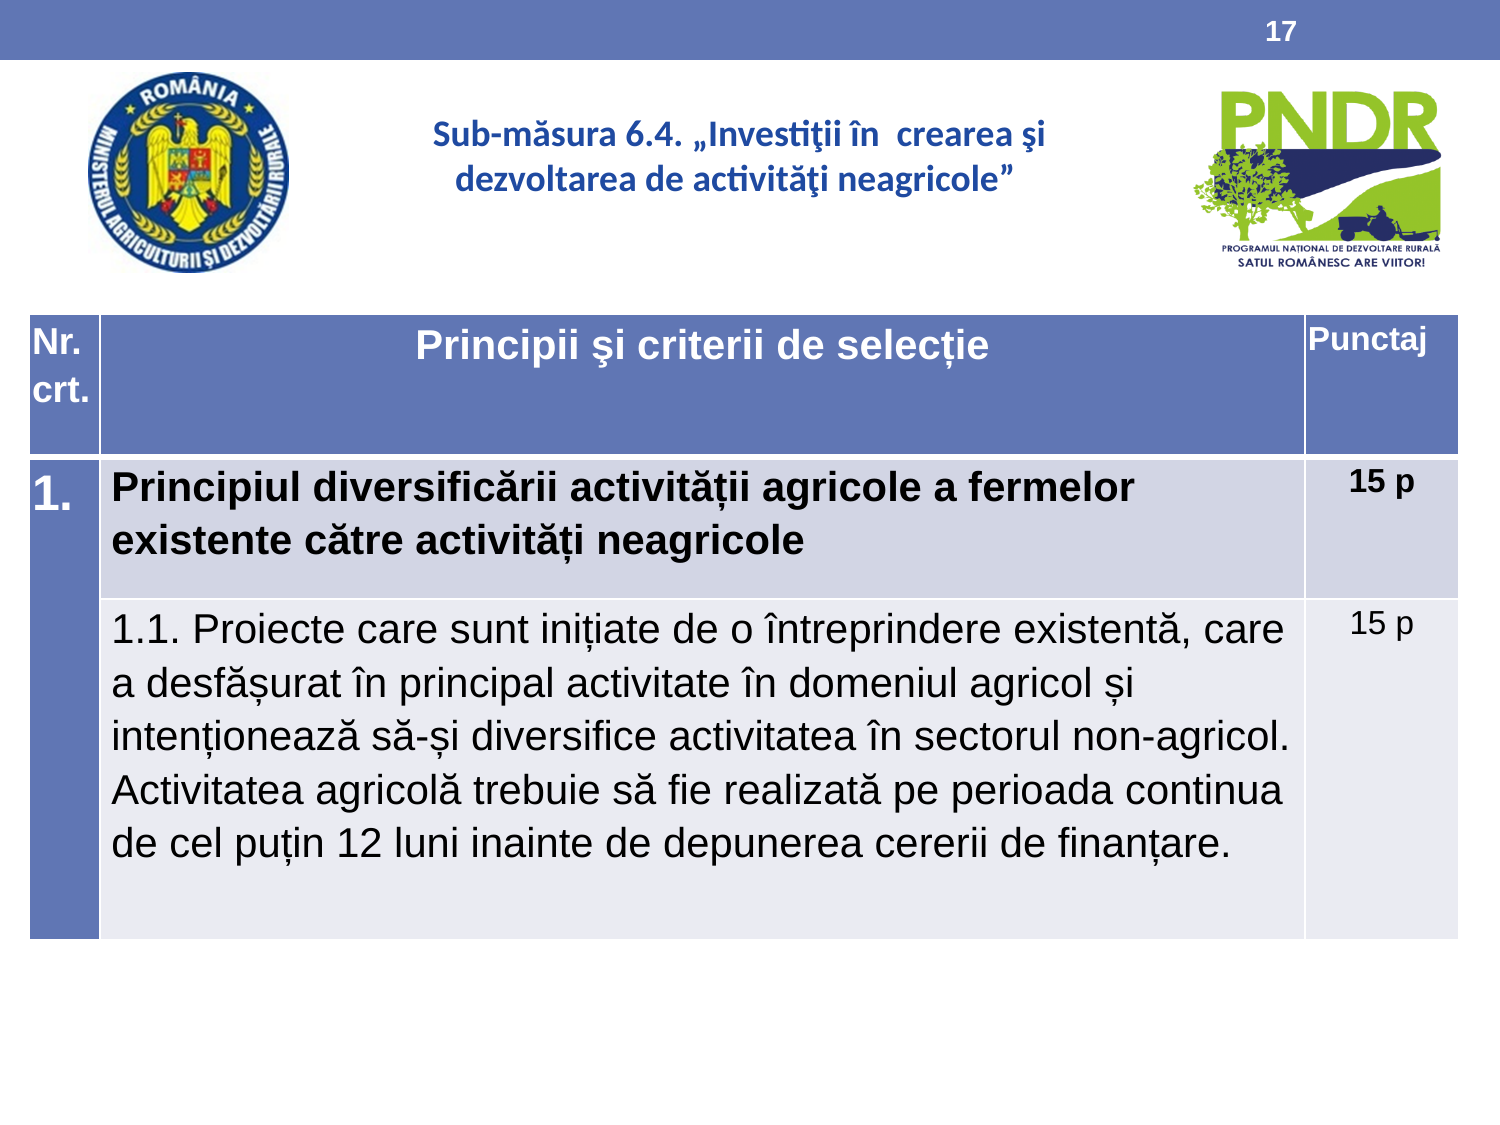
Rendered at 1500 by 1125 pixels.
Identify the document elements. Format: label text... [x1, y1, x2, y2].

text_box Sub-măsura 6.4. „Investiţii în crearea şi dezvoltarea de activităţi neagricole” [364, 101, 1115, 207]
text_box [64, 83, 1415, 287]
slide_number 17 [1250, 3, 1425, 57]
table_cell 15 p [1306, 460, 1458, 598]
table_cell 1.1. Proiecte care sunt inițiate de o întreprindere existentă, care a desfășurat în principal activitate în domeniul agricol și intenționează să-și diversifice activitatea în sectorul non-agricol. Activitatea agricolă trebuie să fie realizată pe perioada continua de cel puțin 12 luni inainte de depunerea cererii de finanțare. [101, 600, 1304, 939]
table_cell 1. [30, 460, 99, 939]
picture [1186, 85, 1448, 273]
table_header Nr. crt. [30, 315, 99, 454]
table_cell Principiul diversificării activității agricole a fermelor existente către activități neagricole [101, 460, 1304, 598]
table_cell 15 p [1306, 600, 1458, 939]
picture [88, 72, 289, 273]
table_header Principii şi criterii de selecție [101, 315, 1304, 454]
table_header Punctaj [1306, 315, 1458, 454]
